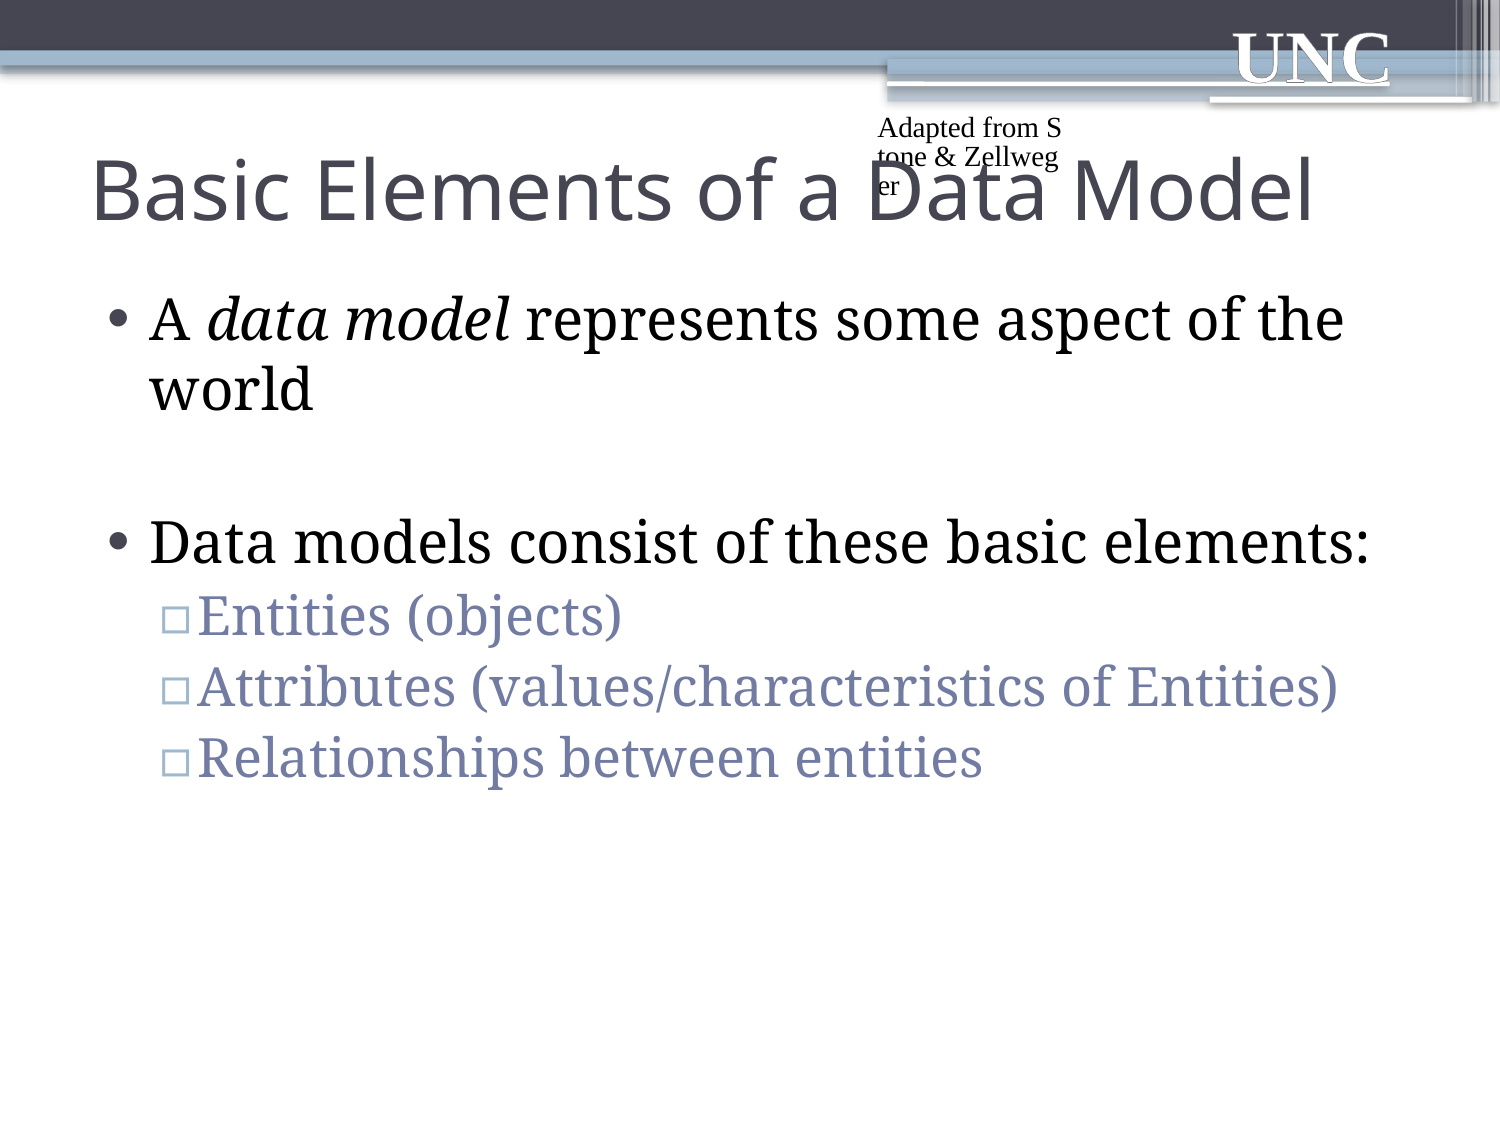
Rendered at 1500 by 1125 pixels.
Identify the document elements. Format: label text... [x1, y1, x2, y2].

title Basic Elements of a Data Model [75, 99, 1425, 275]
list A data model represents some aspect of the world Data models consist of these basic elements: Entities (objects) Attributes (values/characteristics of Entities) Relationships between entities [75, 275, 1425, 1066]
